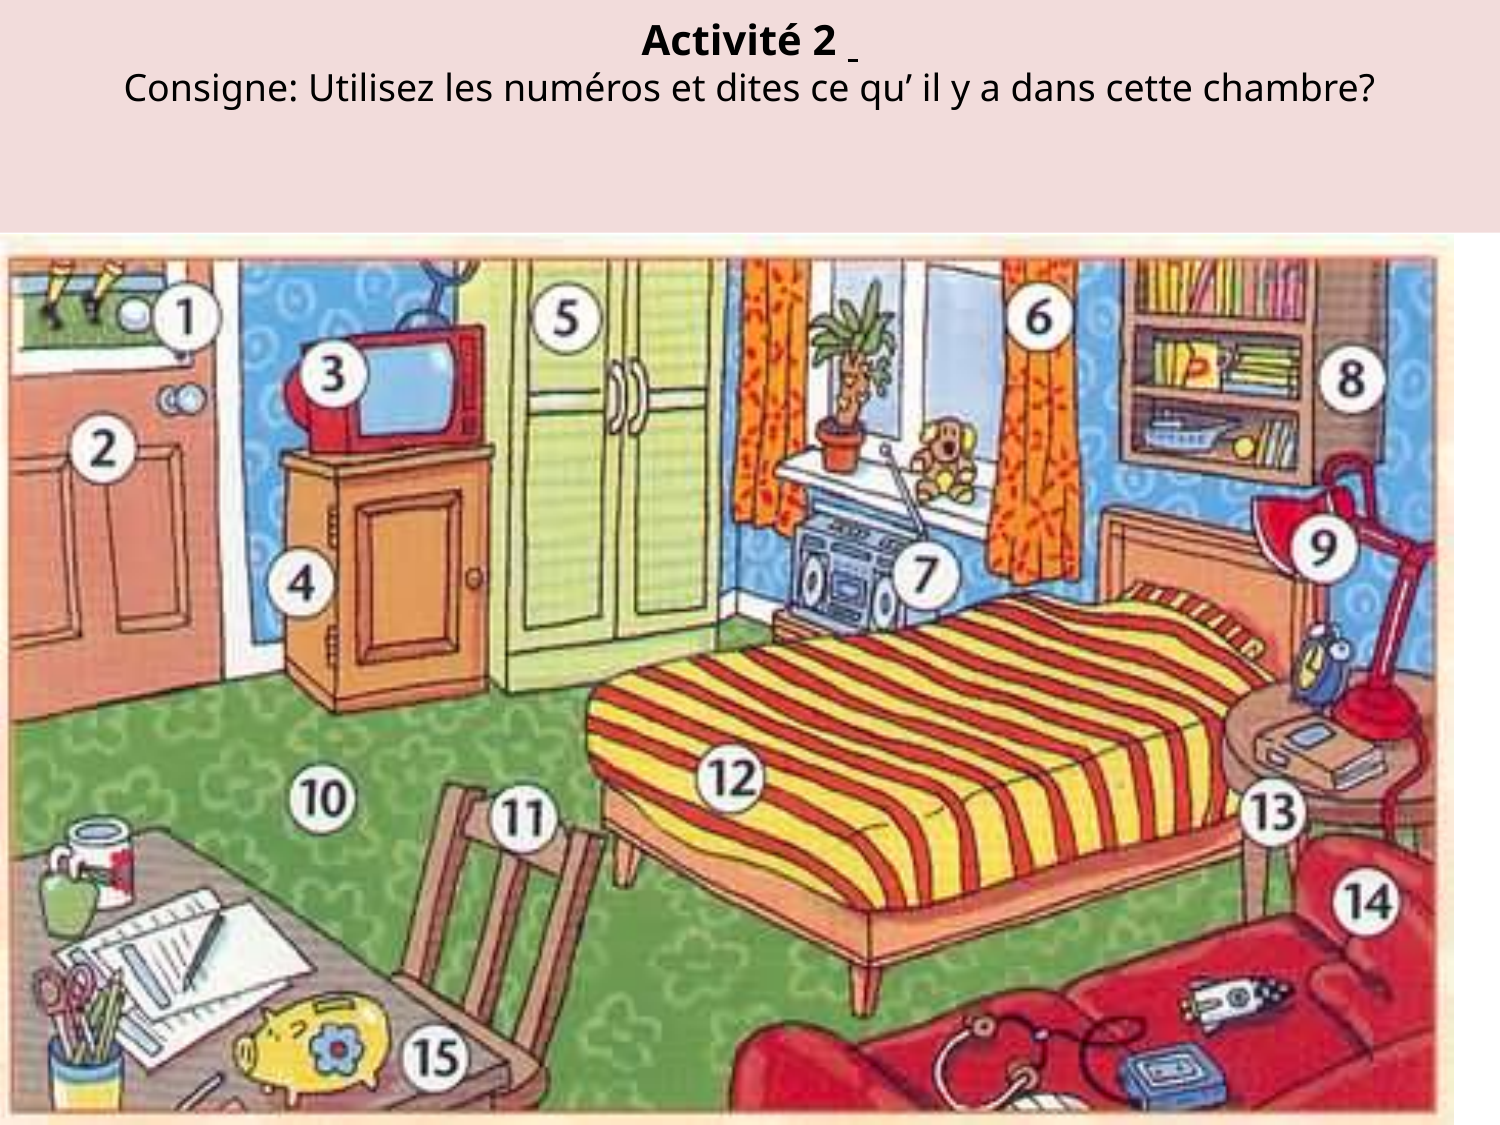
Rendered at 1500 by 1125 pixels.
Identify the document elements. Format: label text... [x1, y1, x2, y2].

title Activité 2 Consigne: Utilisez les numéros et dites ce qu’ il y a dans cette chambre? [0, 0, 1500, 233]
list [0, 234, 1454, 1125]
